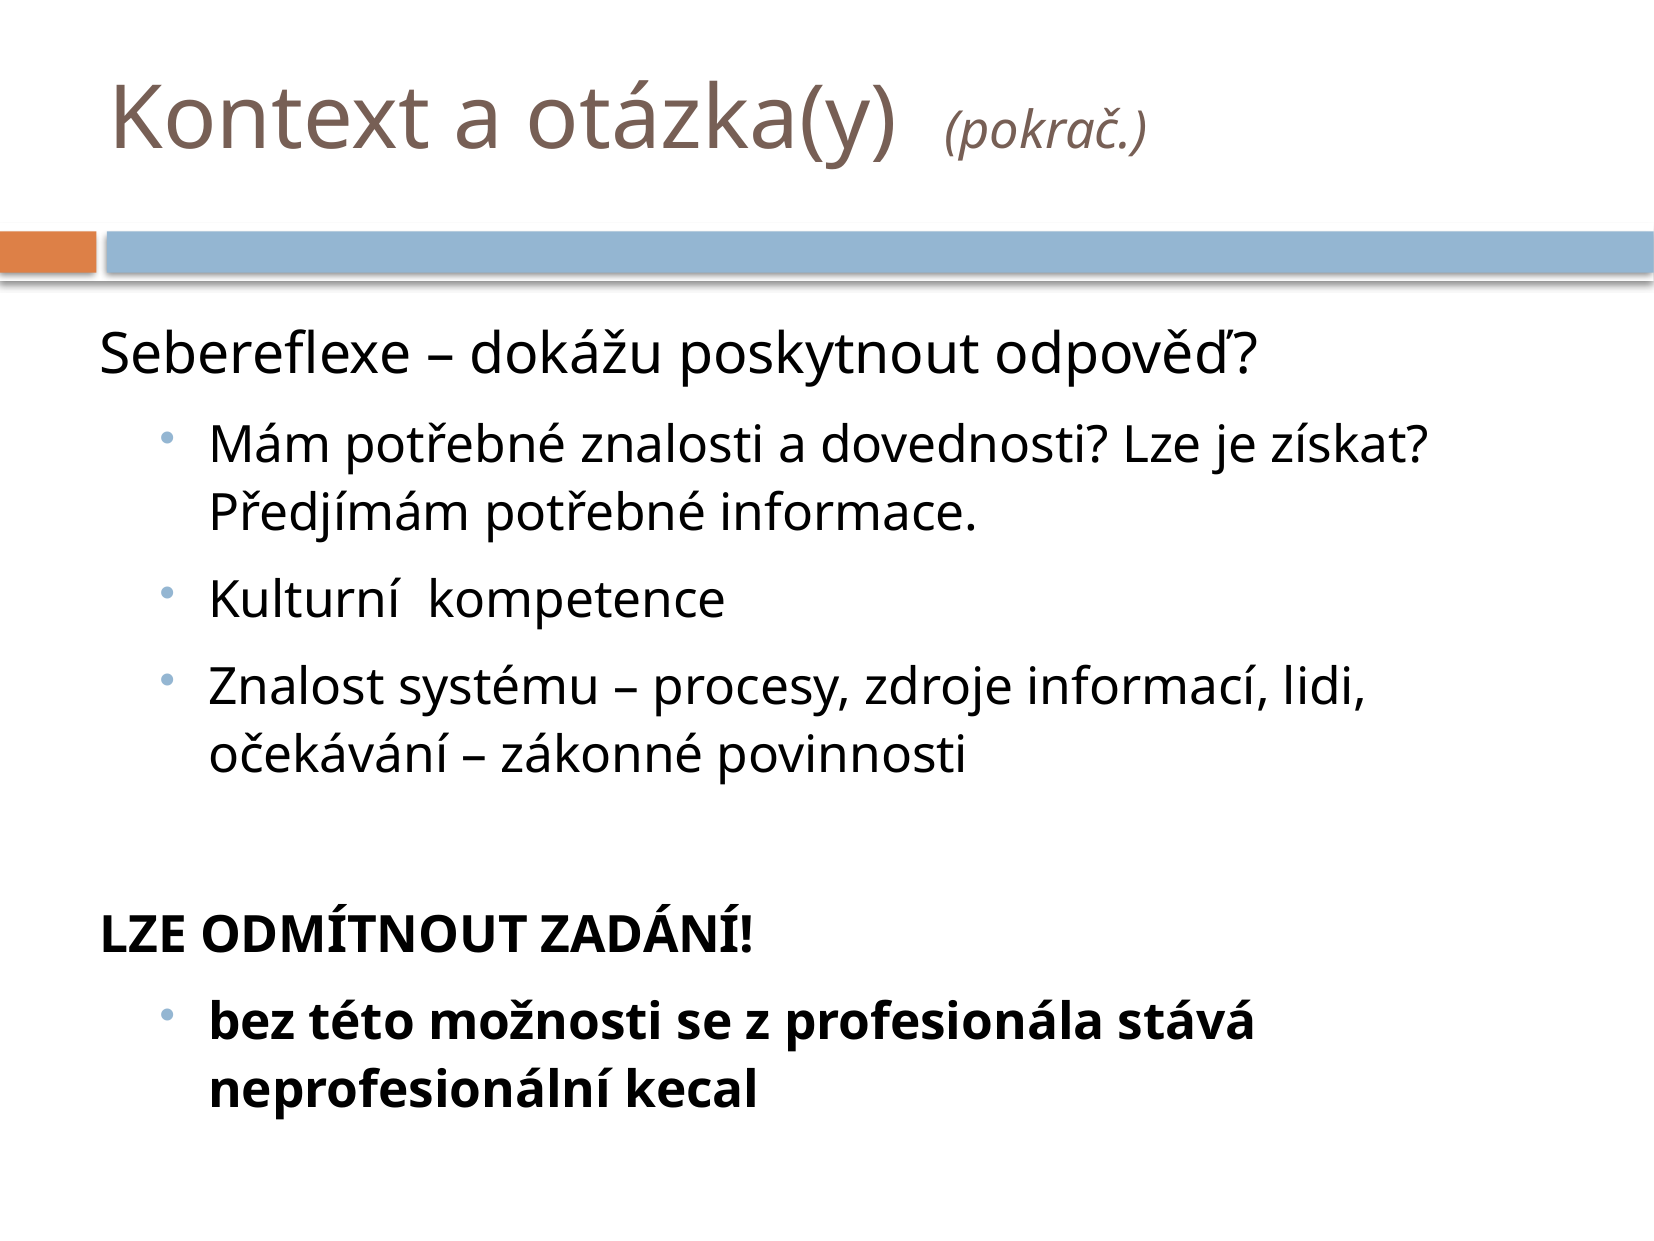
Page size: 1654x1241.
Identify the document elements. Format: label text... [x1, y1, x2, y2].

list Sebereflexe – dokážu poskytnout odpověď? Mám potřebné znalosti a dovednosti? Lze je získat? Předjímám potřebné informace. Kulturní kompetence Znalost systému – procesy, zdroje informací, lidi, očekávání – zákonné povinnosti LZE ODMÍTNOUT ZADÁNÍ! bez této možnosti se z profesionála stává neprofesionální kecal [82, 229, 1618, 1132]
title Kontext a otázka(y) (pokrač.) [92, 34, 1498, 193]
